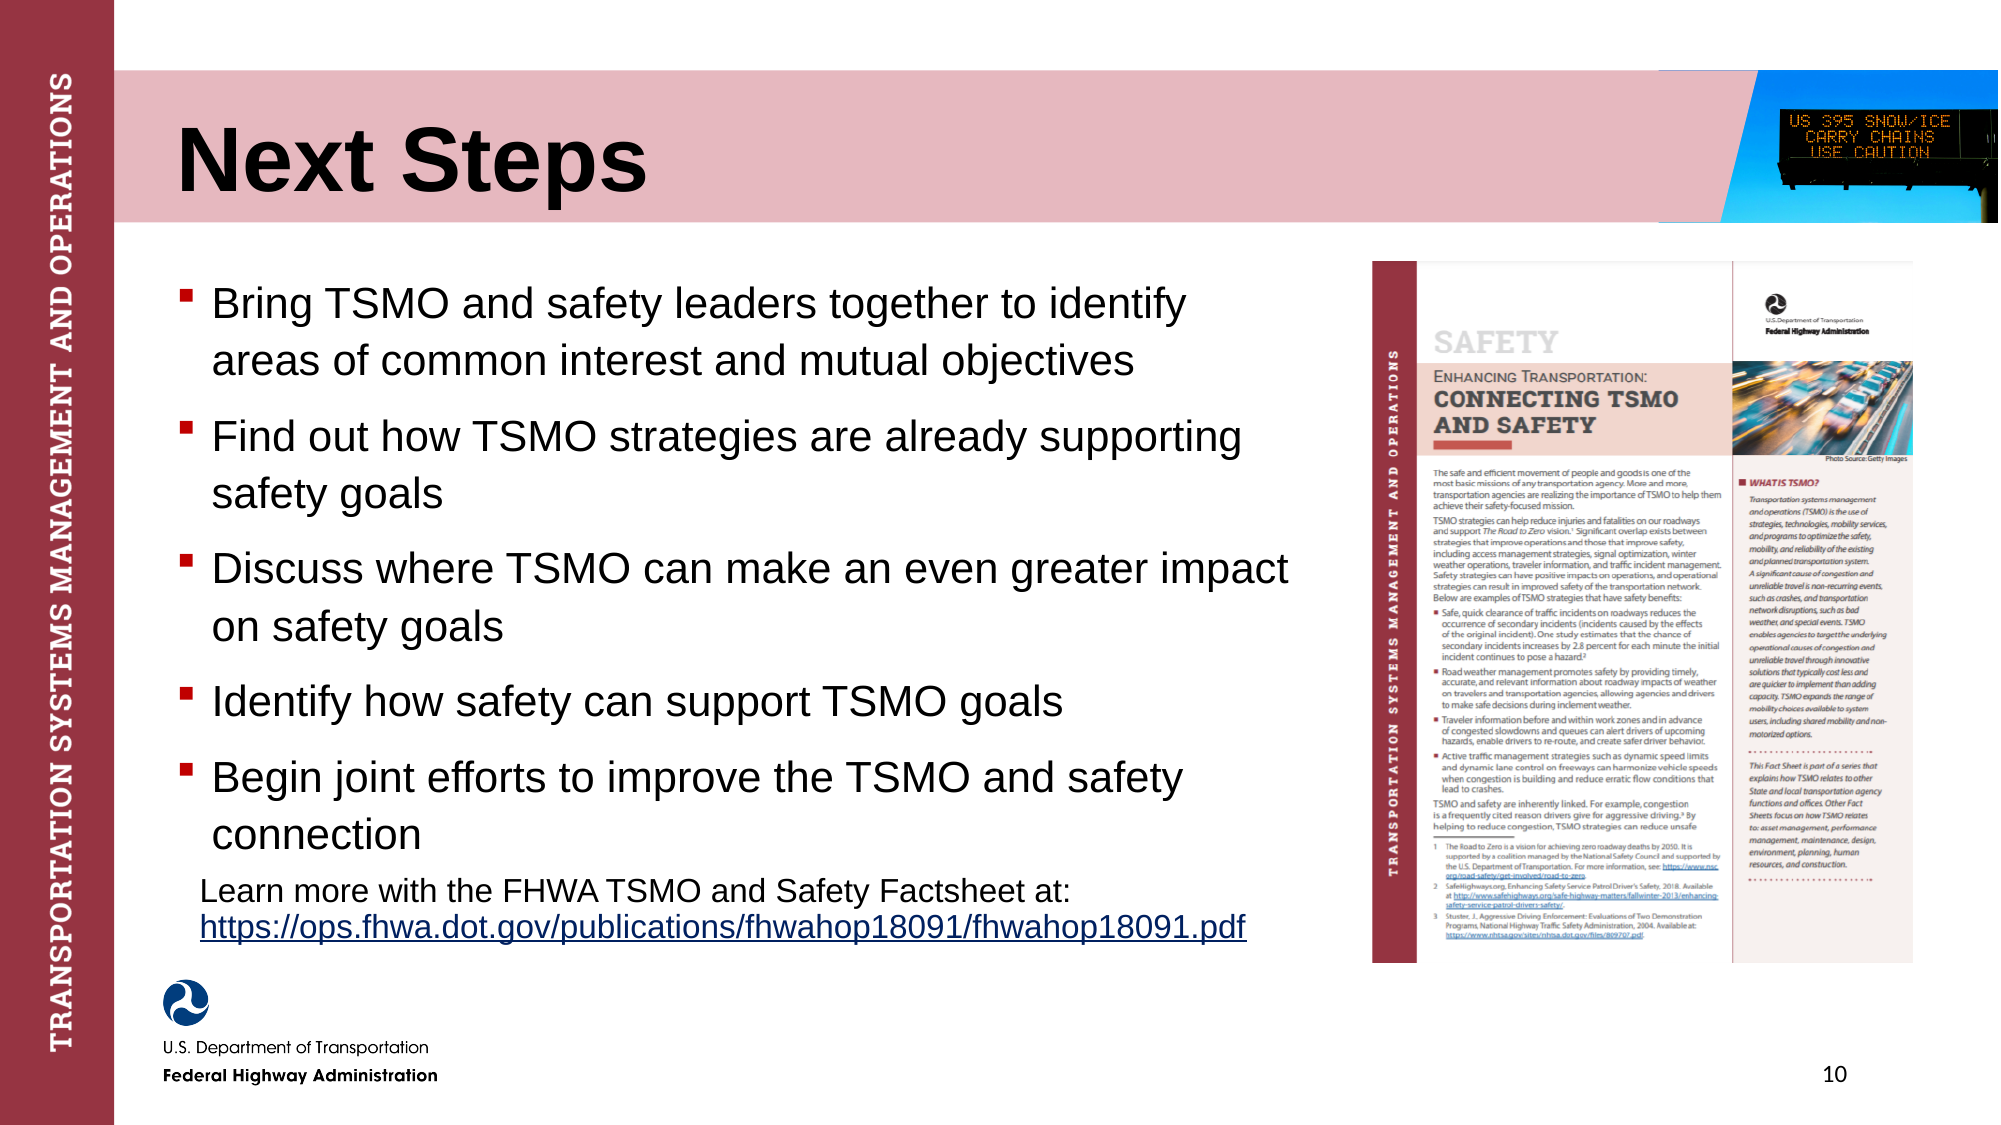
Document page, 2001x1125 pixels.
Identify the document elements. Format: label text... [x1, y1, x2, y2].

text_box Learn more with the FHWA TSMO and Safety Factsheet at: https://ops.fhwa.dot.gov/publications/fhwahop18091/fhwahop18091.pdf [184, 866, 1314, 979]
picture [1372, 261, 1913, 963]
picture [1721, 70, 1998, 223]
picture [46, 64, 109, 1061]
list Bring TSMO and safety leaders together to identify areas of common interest and mutual objectives Find out how TSMO strategies are already supporting safety goals Discuss where TSMO can make an even greater impact on safety goals Identify how safety can support TSMO goals Begin joint efforts to improve the TSMO and safety connection [161, 261, 1314, 867]
picture [161, 977, 439, 1088]
title Next Steps [161, 104, 1638, 188]
slide_number 10 [1412, 1042, 1863, 1103]
